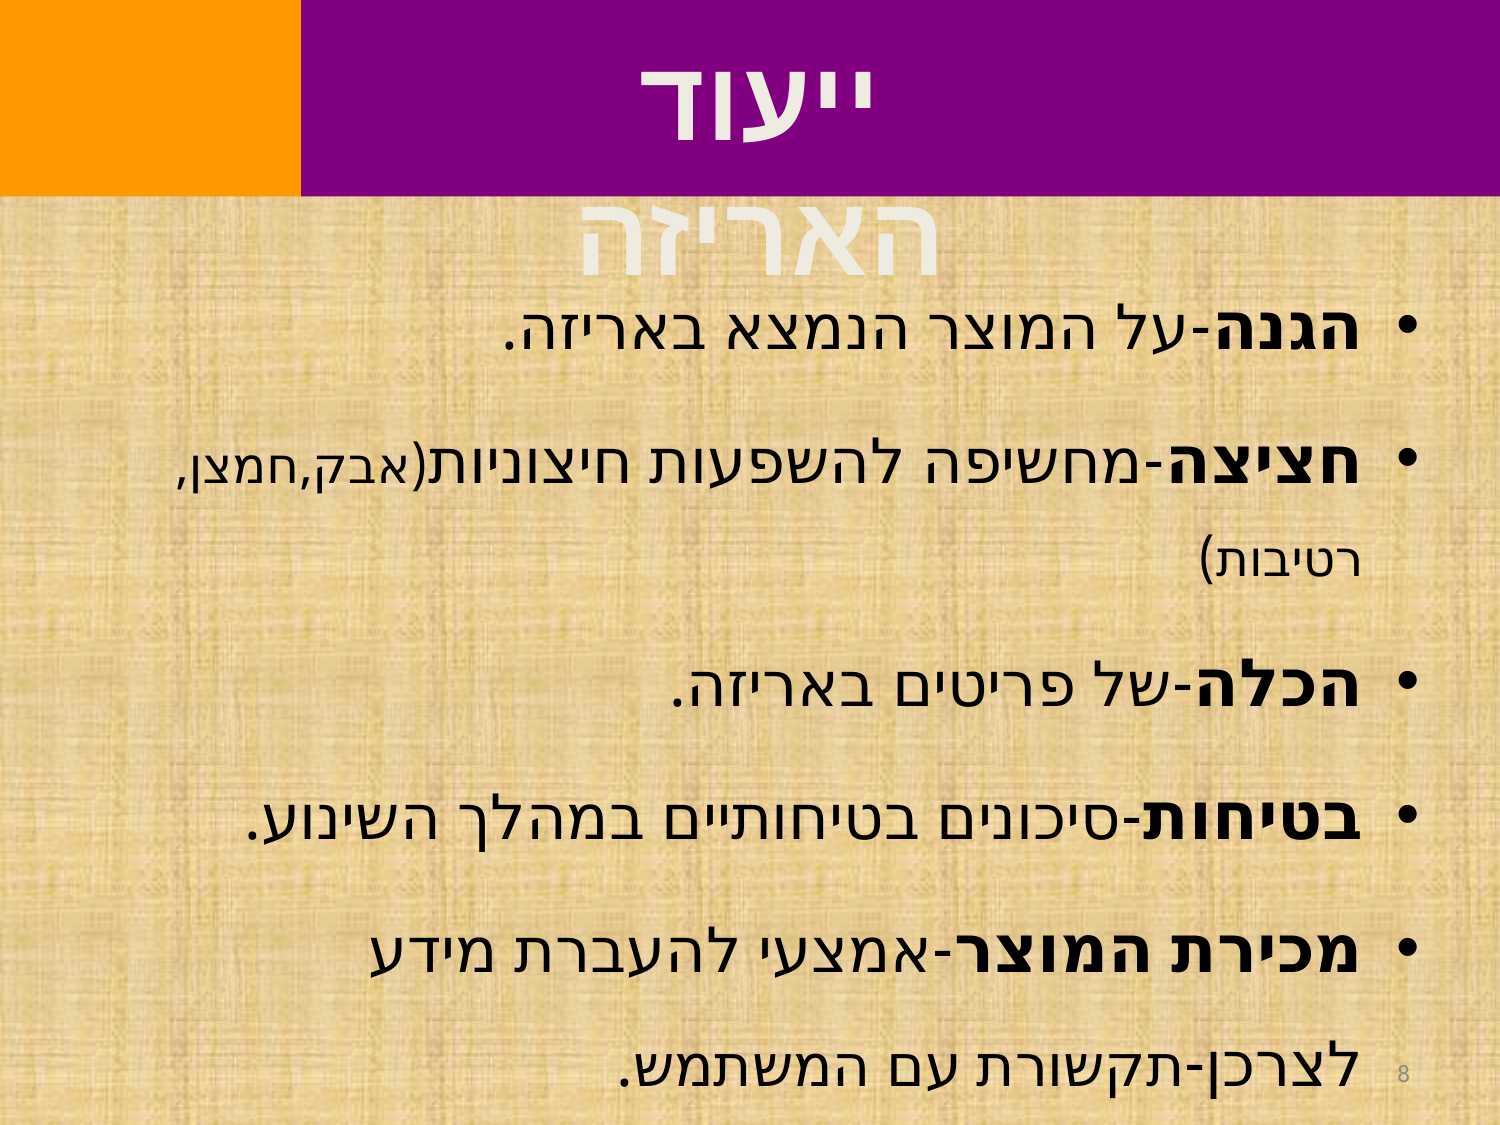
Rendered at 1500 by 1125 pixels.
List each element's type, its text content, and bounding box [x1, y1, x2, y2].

text_box ייעוד האריזה [430, 20, 1089, 235]
picture [0, 197, 1500, 1125]
text_box [0, 0, 301, 197]
list הגנה-על המוצר הנמצא באריזה. חציצה-מחשיפה להשפעות חיצוניות(אבק,חמצן,רטיבות) הכלה-של פריטים באריזה. בטיחות-סיכונים בטיחותיים במהלך השינוע. מכירת המוצר-אמצעי להעברת מידע לצרכן-תקשורת עם המשתמש. [84, 235, 1436, 1004]
text_box [301, 0, 1500, 197]
slide_number 8 [1074, 1042, 1425, 1103]
